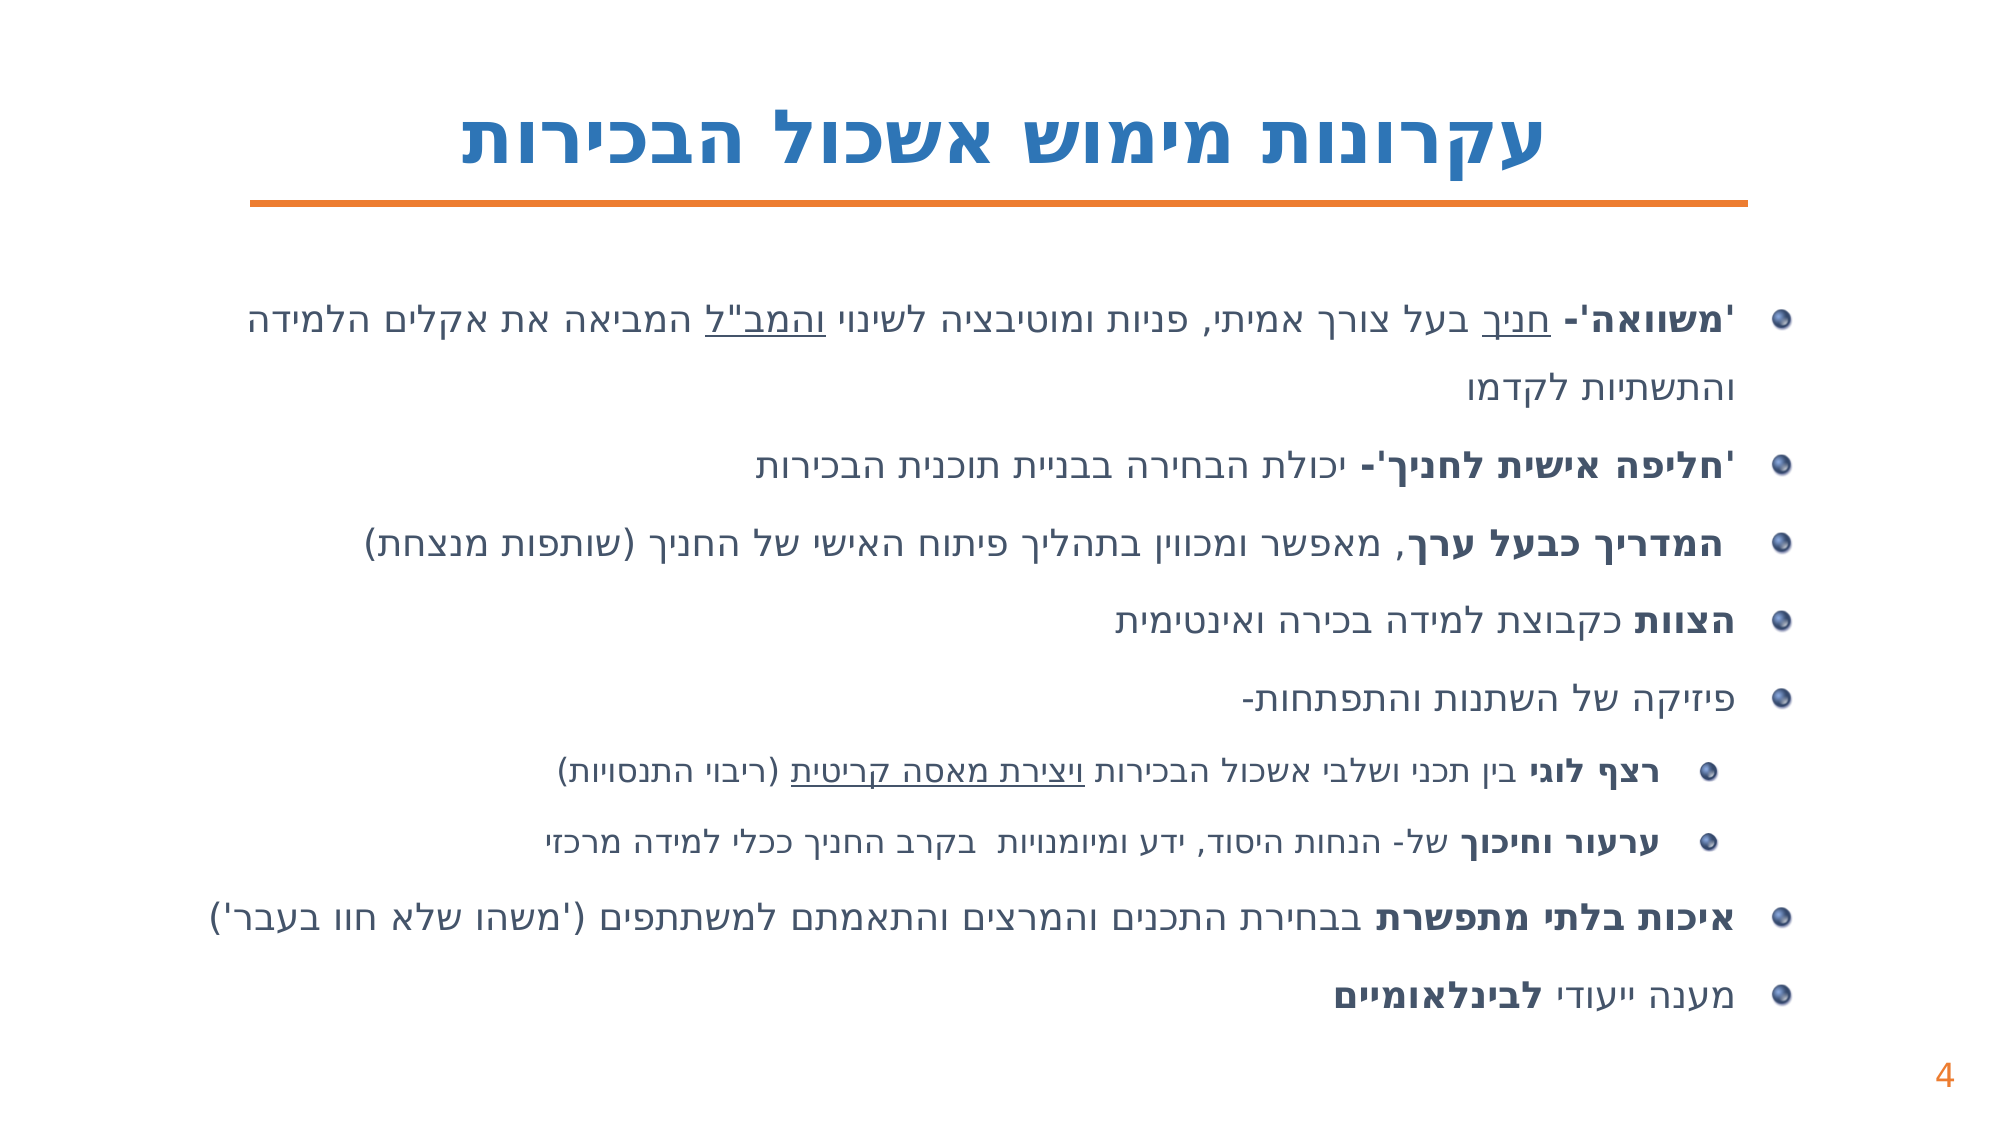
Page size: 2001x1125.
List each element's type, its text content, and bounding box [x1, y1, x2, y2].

picture [1769, 979, 1796, 1007]
picture [1769, 683, 1796, 710]
picture [1769, 449, 1796, 477]
picture [1697, 757, 1721, 782]
title עקרונות מימוש אשכול הבכירות [143, 30, 1869, 248]
picture [1769, 527, 1796, 555]
picture [1769, 605, 1796, 633]
picture [1769, 304, 1796, 331]
picture [1769, 902, 1796, 929]
text_box 'משוואה'- חניך בעל צורך אמיתי, פניות ומוטיבציה לשינוי והמב"ל המביאה את אקלים הלמידה והתשתיות לקדמו 'חליפה אישית לחניך'- יכולת הבחירה בבניית תוכנית הבכירות המדריך כבעל ערך, מאפשר ומכווין בתהליך פיתוח האישי של החניך (שותפות מנצחת) הצוות כקבוצת למידה בכירה ואינטימית פיזיקה של השתנות והתפתחות- רצף לוגי בין תכני ושלבי אשכול הבכירות ויצירת מאסה קריטית (ריבוי התנסויות) ערעור וחיכוך של- הנחות היסוד, ידע ומיומנויות בקרב החניך ככלי למידה מרכזי איכות בלתי מתפשרת בבחירת התכנים והמרצים והתאמתם למשתתפים ('משהו שלא חוו בעבר') מענה ייעודי לבינלאומיים [169, 265, 1842, 1091]
picture [1697, 828, 1721, 852]
